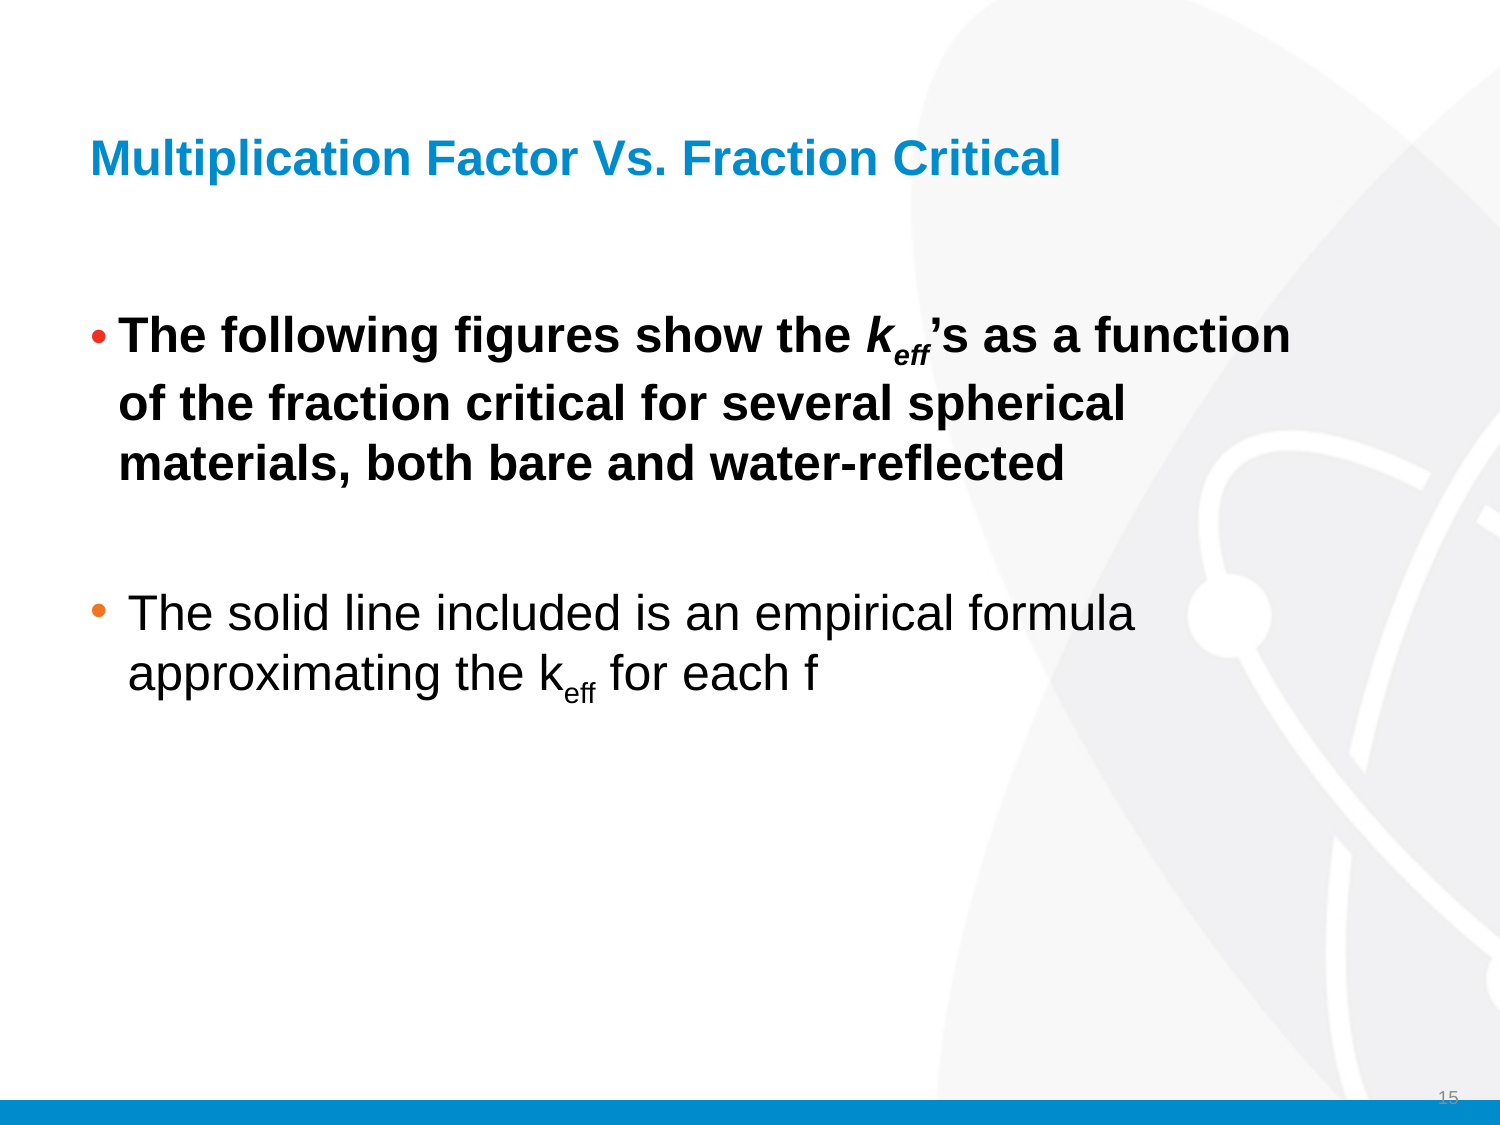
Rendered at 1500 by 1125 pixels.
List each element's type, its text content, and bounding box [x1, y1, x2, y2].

title Multiplication Factor Vs. Fraction Critical [74, 123, 1425, 186]
slide_number 15 [1337, 1068, 1474, 1125]
picture [0, 0, 1500, 1099]
list The following figures show the keff’s as a function of the fraction critical for several spherical materials, both bare and water-reflected The solid line included is an empirical formula approximating the keff for each f [75, 224, 1363, 1038]
